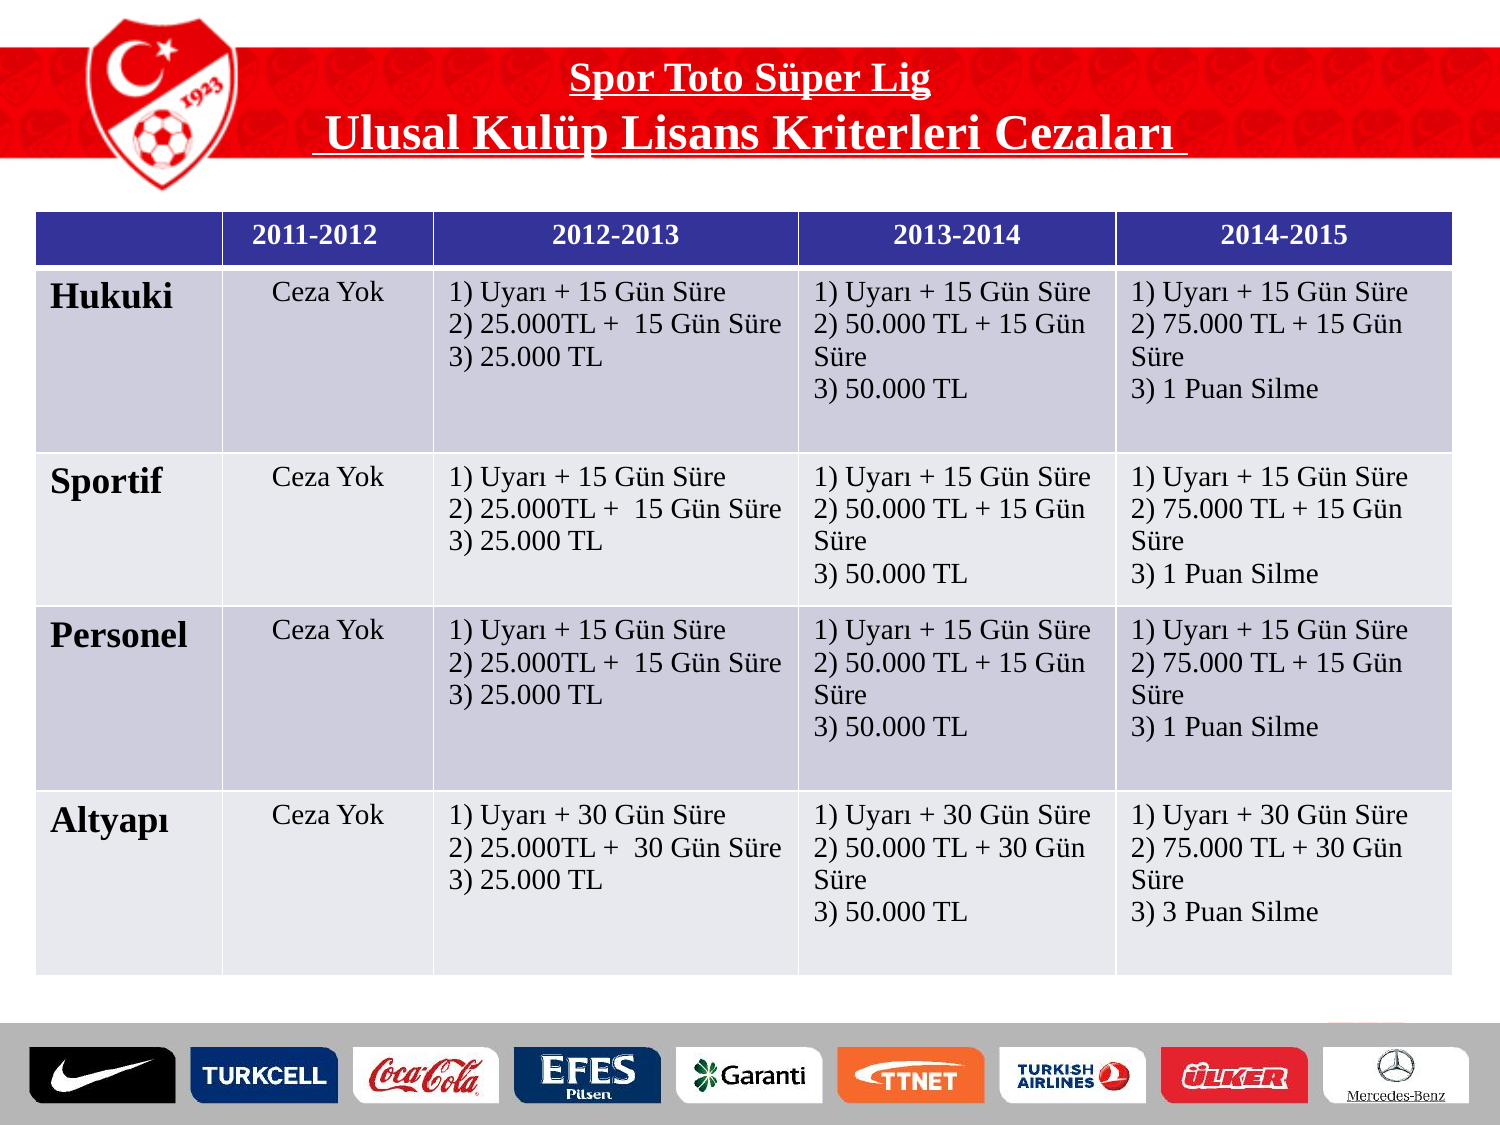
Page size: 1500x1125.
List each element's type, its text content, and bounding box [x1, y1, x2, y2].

table_cell 1) Uyarı + 15 Gün Süre 2) 50.000 TL + 15 Gün Süre 3) 50.000 TL [799, 454, 1115, 605]
table_header 2013-2014 [799, 212, 1115, 265]
table_cell Hukuki [36, 271, 222, 452]
table_header 2011-2012 [223, 212, 433, 265]
table_header 2014-2015 [1117, 212, 1452, 265]
table_cell 1) Uyarı + 15 Gün Süre 2) 25.000TL + 15 Gün Süre 3) 25.000 TL [434, 271, 798, 452]
table_cell Sportif [36, 454, 222, 605]
table_cell 1) Uyarı + 15 Gün Süre 2) 25.000TL + 15 Gün Süre 3) 25.000 TL [434, 607, 798, 790]
table_cell Altyapı [36, 792, 222, 975]
table_cell 1) Uyarı + 15 Gün Süre 2) 75.000 TL + 15 Gün Süre 3) 1 Puan Silme [1117, 271, 1452, 452]
table_cell Ceza Yok [223, 271, 433, 452]
table_cell 1) Uyarı + 30 Gün Süre 2) 25.000TL + 30 Gün Süre 3) 25.000 TL [434, 792, 798, 975]
table_cell Ceza Yok [223, 792, 433, 975]
table_cell 1) Uyarı + 15 Gün Süre 2) 50.000 TL + 15 Gün Süre 3) 50.000 TL [799, 271, 1115, 452]
table_cell Ceza Yok [223, 607, 433, 790]
table_cell 1) Uyarı + 15 Gün Süre 2) 25.000TL + 15 Gün Süre 3) 25.000 TL [434, 454, 798, 605]
table_cell 1) Uyarı + 30 Gün Süre 2) 75.000 TL + 30 Gün Süre 3) 3 Puan Silme [1117, 792, 1452, 975]
table_cell 1) Uyarı + 15 Gün Süre 2) 50.000 TL + 15 Gün Süre 3) 50.000 TL [799, 607, 1115, 790]
table_cell Ceza Yok [223, 454, 433, 605]
table_header [36, 212, 222, 265]
picture [0, 0, 1500, 1125]
title Spor Toto Süper Lig Ulusal Kulüp Lisans Kriterleri Cezaları [74, 44, 1426, 165]
table_cell Personel [36, 607, 222, 790]
table_cell 1) Uyarı + 15 Gün Süre 2) 75.000 TL + 15 Gün Süre 3) 1 Puan Silme [1117, 454, 1452, 605]
table_header 2012-2013 [434, 212, 798, 265]
table_cell 1) Uyarı + 15 Gün Süre 2) 75.000 TL + 15 Gün Süre 3) 1 Puan Silme [1117, 607, 1452, 790]
table_cell 1) Uyarı + 30 Gün Süre 2) 50.000 TL + 30 Gün Süre 3) 50.000 TL [799, 792, 1115, 975]
